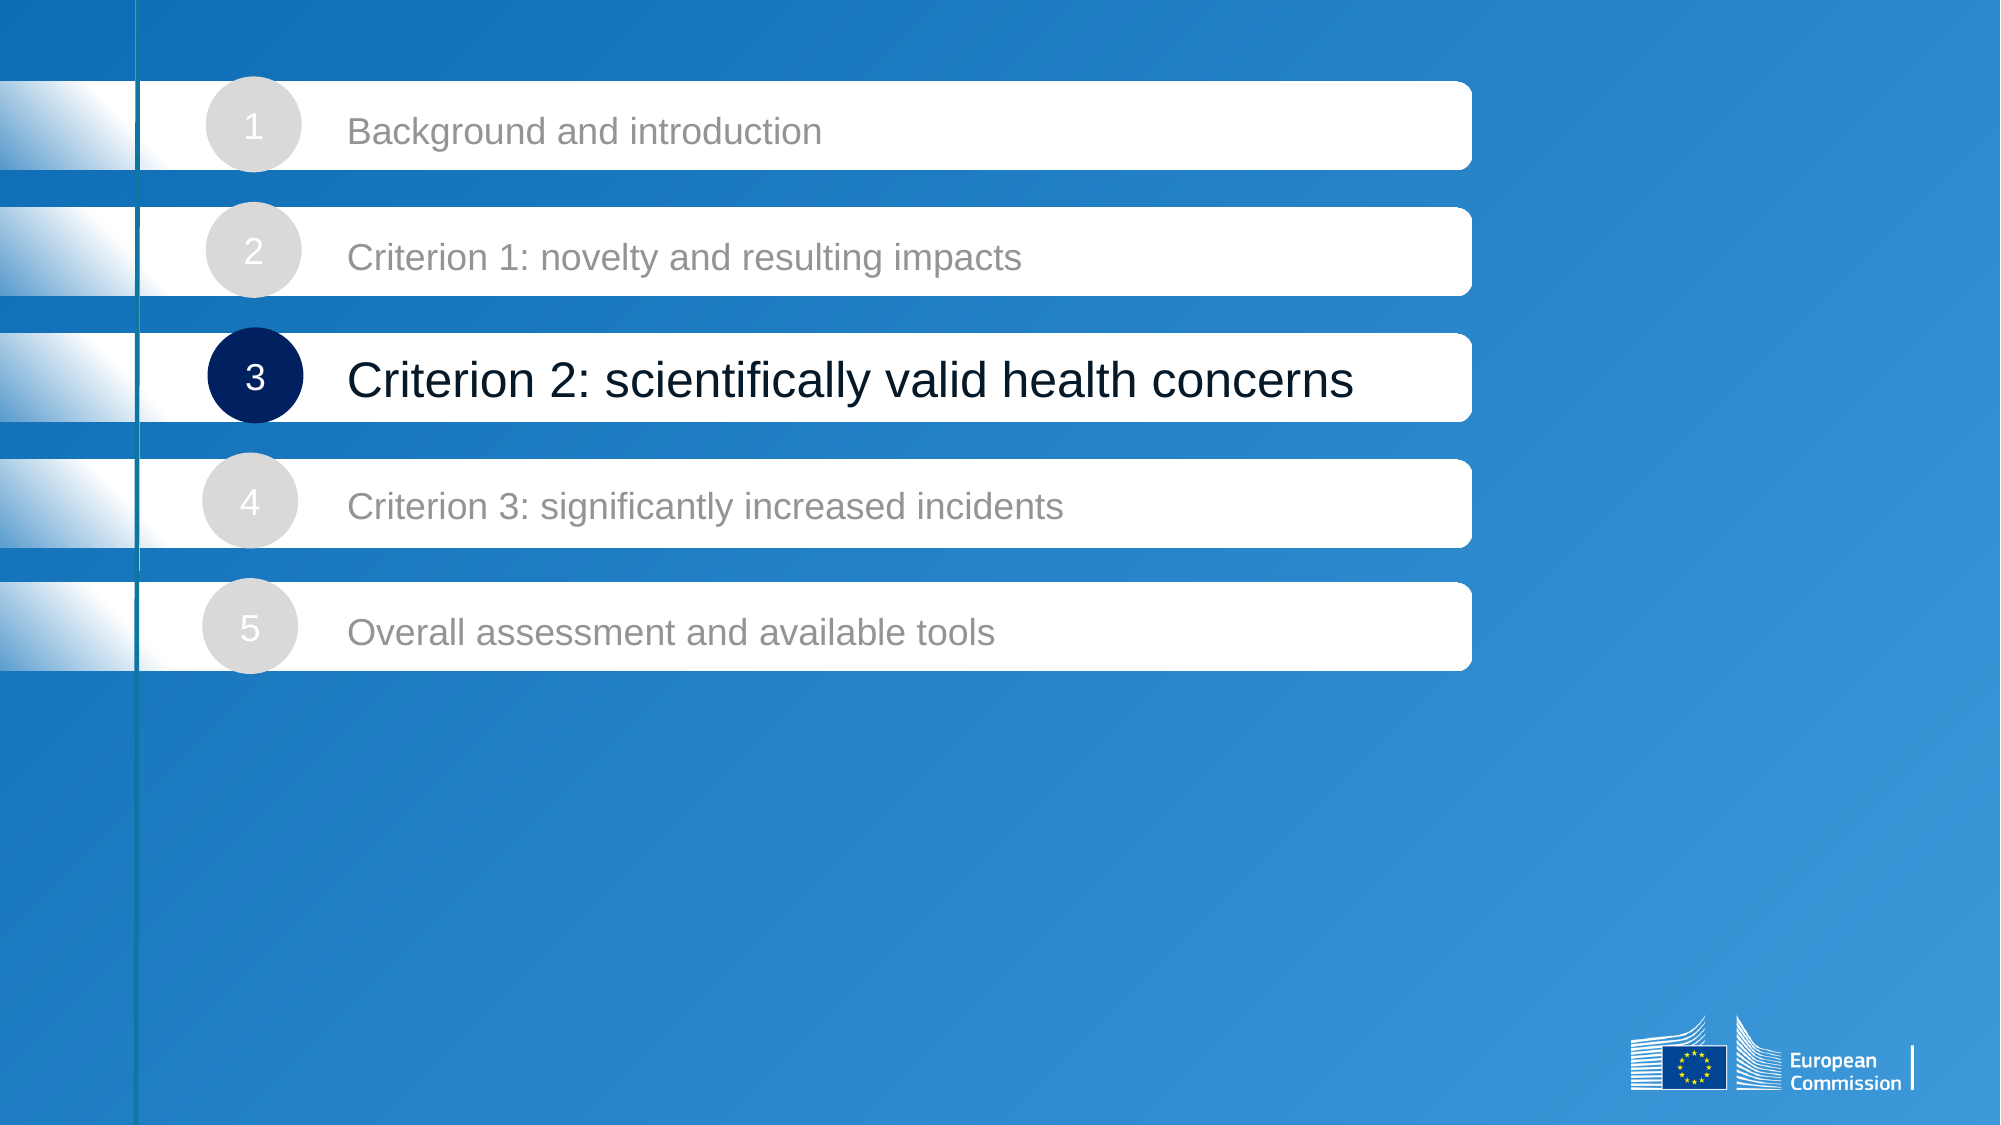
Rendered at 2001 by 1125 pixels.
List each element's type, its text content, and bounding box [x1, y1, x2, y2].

text_box Criterion 2: scientifically valid health concerns [332, 337, 1452, 418]
text_box 4 [201, 451, 300, 550]
text_box [270, 581, 1473, 672]
text_box Criterion 3: significantly increased incidents [332, 476, 1420, 532]
text_box [140, 581, 230, 672]
text_box [140, 80, 235, 171]
text_box [271, 332, 1473, 423]
text_box Criterion 1: novelty and resulting impacts [332, 217, 1365, 287]
text_box [0, 206, 135, 297]
text_box 2 [204, 200, 303, 299]
text_box [0, 80, 135, 171]
text_box [0, 581, 134, 672]
text_box [140, 458, 238, 549]
text_box 3 [206, 326, 305, 425]
text_box [140, 206, 237, 297]
text_box [0, 458, 134, 549]
text_box [271, 206, 1473, 297]
text_box [140, 332, 240, 423]
text_box [0, 332, 134, 423]
text_box Overall assessment and available tools [332, 597, 1957, 656]
picture [1631, 1015, 1914, 1090]
text_box 1 [204, 75, 303, 174]
text_box [272, 80, 1473, 171]
text_box Background and introduction [332, 89, 1217, 162]
text_box 5 [201, 577, 300, 676]
text_box [263, 458, 1473, 549]
